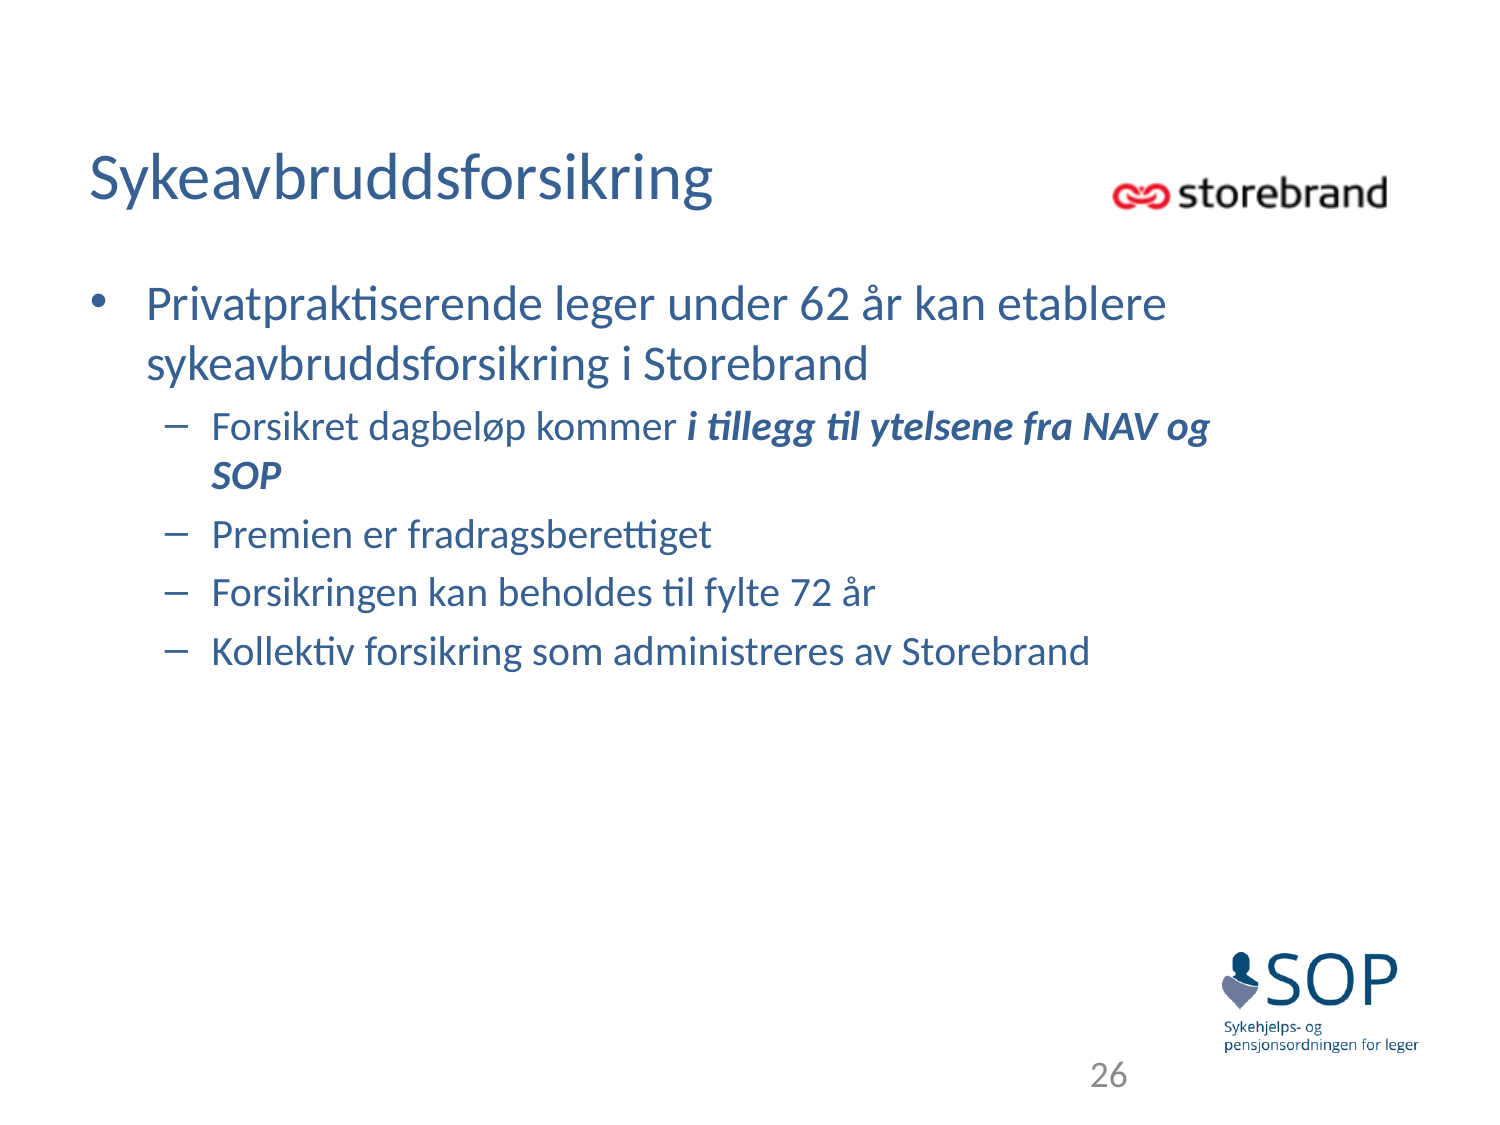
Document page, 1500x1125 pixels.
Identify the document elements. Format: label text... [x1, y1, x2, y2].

list Privatpraktiserende leger under 62 år kan etablere sykeavbruddsforsikring i Storebrand Forsikret dagbeløp kommer i tillegg til ytelsene fra NAV og SOP Premien er fradragsberettiget Forsikringen kan beholdes til fylte 72 år Kollektiv forsikring som administreres av Storebrand [75, 262, 1282, 1005]
picture [1091, 155, 1409, 233]
title Sykeavbruddsforsikring [75, 45, 1425, 233]
picture [1222, 952, 1419, 1042]
slide_number 26 [1074, 1042, 1425, 1103]
